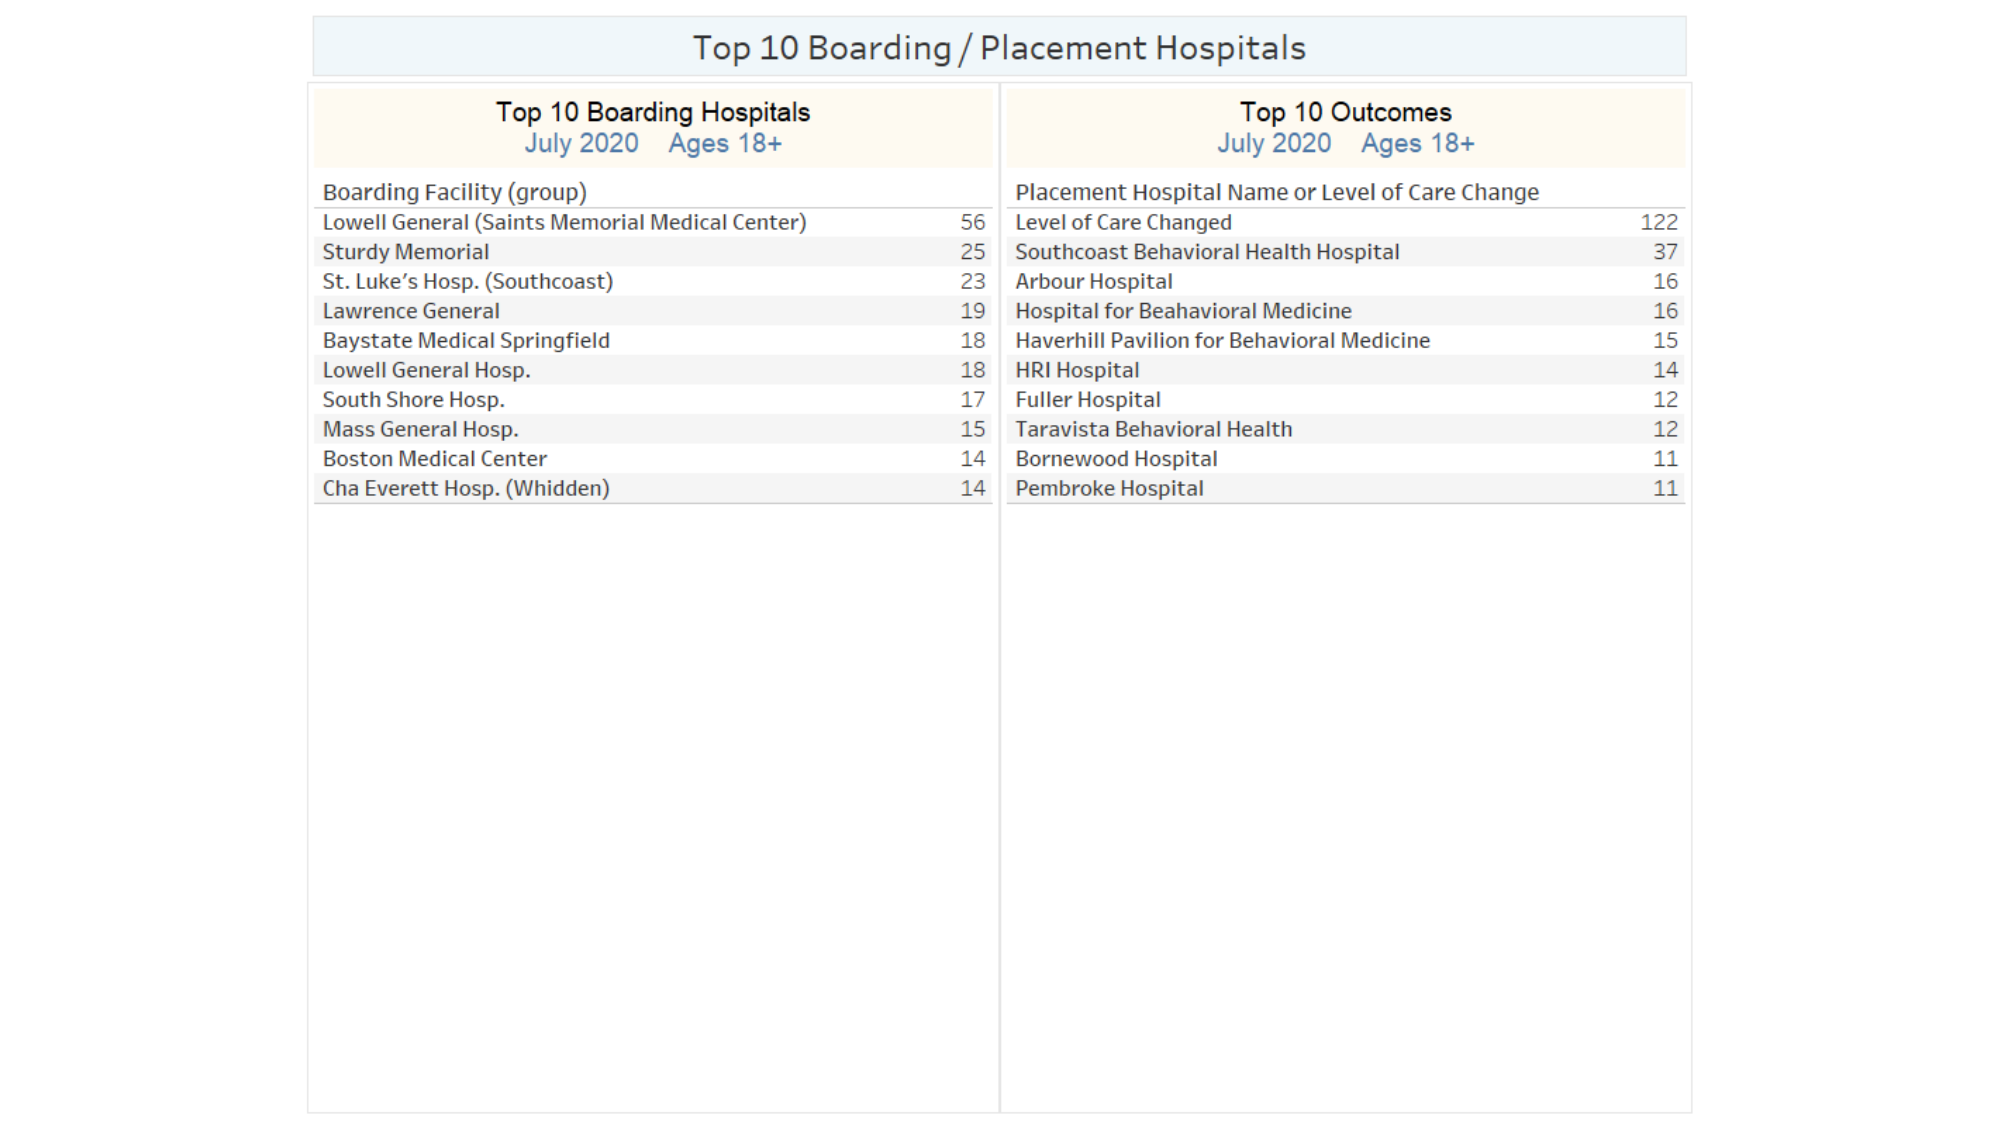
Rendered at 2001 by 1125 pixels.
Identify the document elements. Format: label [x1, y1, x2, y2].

picture [296, 0, 1704, 1125]
